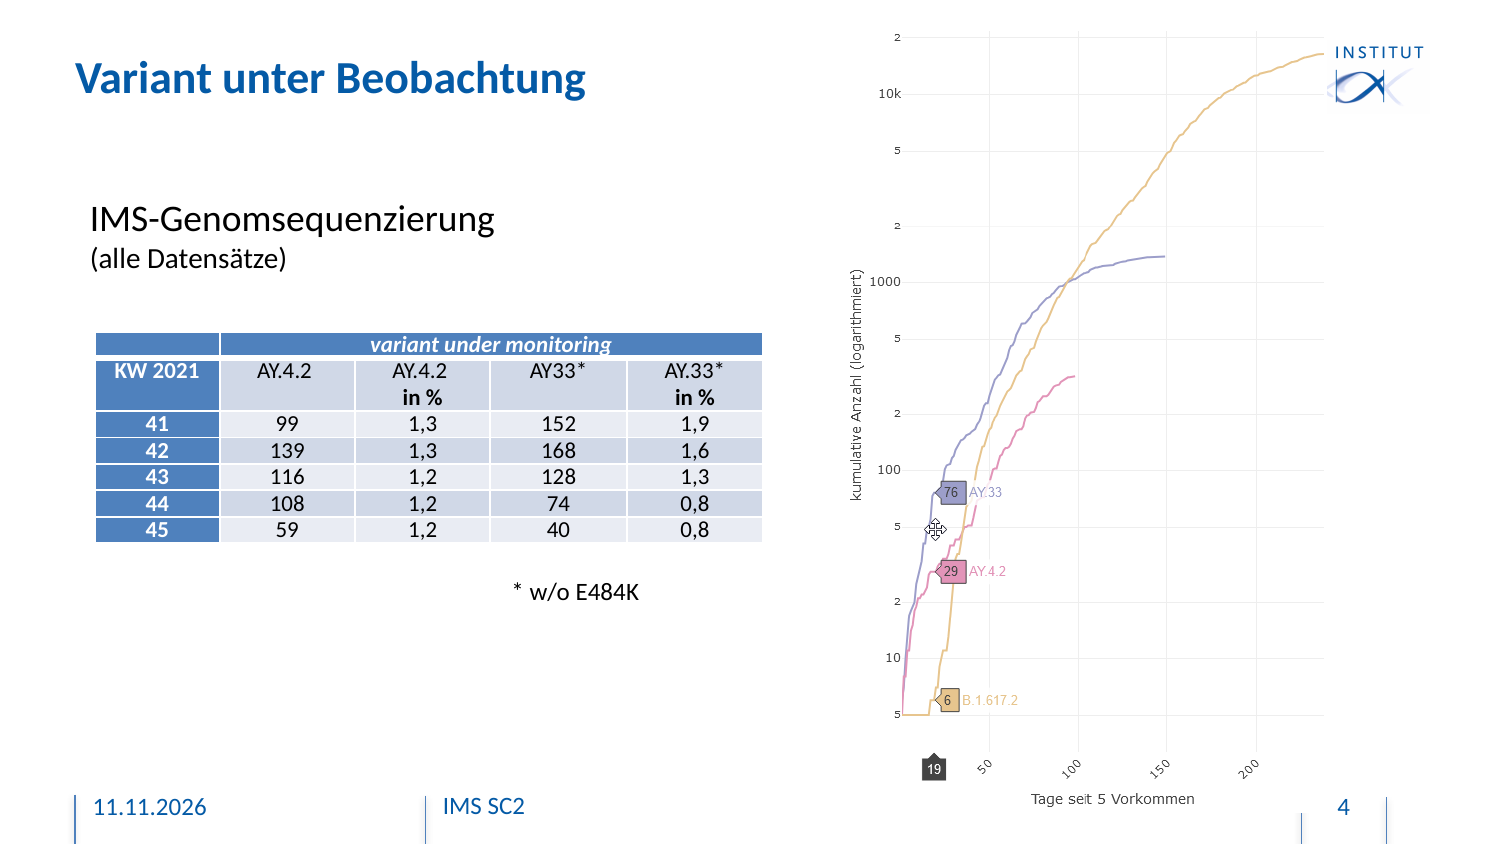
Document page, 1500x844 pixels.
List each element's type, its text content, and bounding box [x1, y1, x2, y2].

table_cell 43 [96, 465, 219, 489]
table_cell 108 [221, 491, 354, 516]
table_cell AY.4.2 [221, 361, 354, 410]
table_cell 1,3 [628, 465, 762, 489]
table_header [96, 333, 219, 355]
table_cell 1,3 [356, 438, 489, 463]
table_cell 1,9 [628, 412, 762, 437]
table_cell 1,6 [628, 438, 762, 463]
text_box IMS-Genomsequenzierung (alle Datensätze) [74, 186, 764, 282]
table_cell AY33* [491, 361, 626, 410]
table_cell 152 [491, 412, 626, 437]
table_cell 44 [96, 491, 219, 516]
table_cell AY.4.2 in % [356, 361, 489, 410]
title Variant unter Beobachtung [75, 16, 1385, 134]
table_cell 139 [221, 438, 354, 463]
table_cell KW 2021 [96, 361, 219, 410]
text_box * w/o E484K [496, 568, 655, 614]
slide_number 4 [1302, 783, 1385, 829]
table_cell 128 [491, 465, 626, 489]
table_cell 1,2 [356, 518, 489, 542]
picture [844, 31, 1327, 813]
table_cell 40 [491, 518, 626, 542]
table_cell 42 [96, 438, 219, 463]
table_header variant under monitoring [221, 333, 762, 355]
table_cell 59 [221, 518, 354, 542]
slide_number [92, 783, 398, 829]
table_cell 99 [221, 412, 354, 437]
table_cell AY.33* in % [628, 361, 762, 410]
table_cell 45 [96, 518, 219, 542]
table_cell 1,2 [356, 465, 489, 489]
table_cell 1,2 [356, 491, 489, 516]
table_cell 168 [491, 438, 626, 463]
table_cell 0,8 [628, 491, 762, 516]
table_cell 41 [96, 412, 219, 437]
footer IMS SC2 [442, 782, 918, 827]
table_cell 74 [491, 491, 626, 516]
picture [1385, 40, 1430, 114]
table_cell 116 [221, 465, 354, 489]
table_cell 0,8 [628, 518, 762, 542]
table_cell 1,3 [356, 412, 489, 437]
